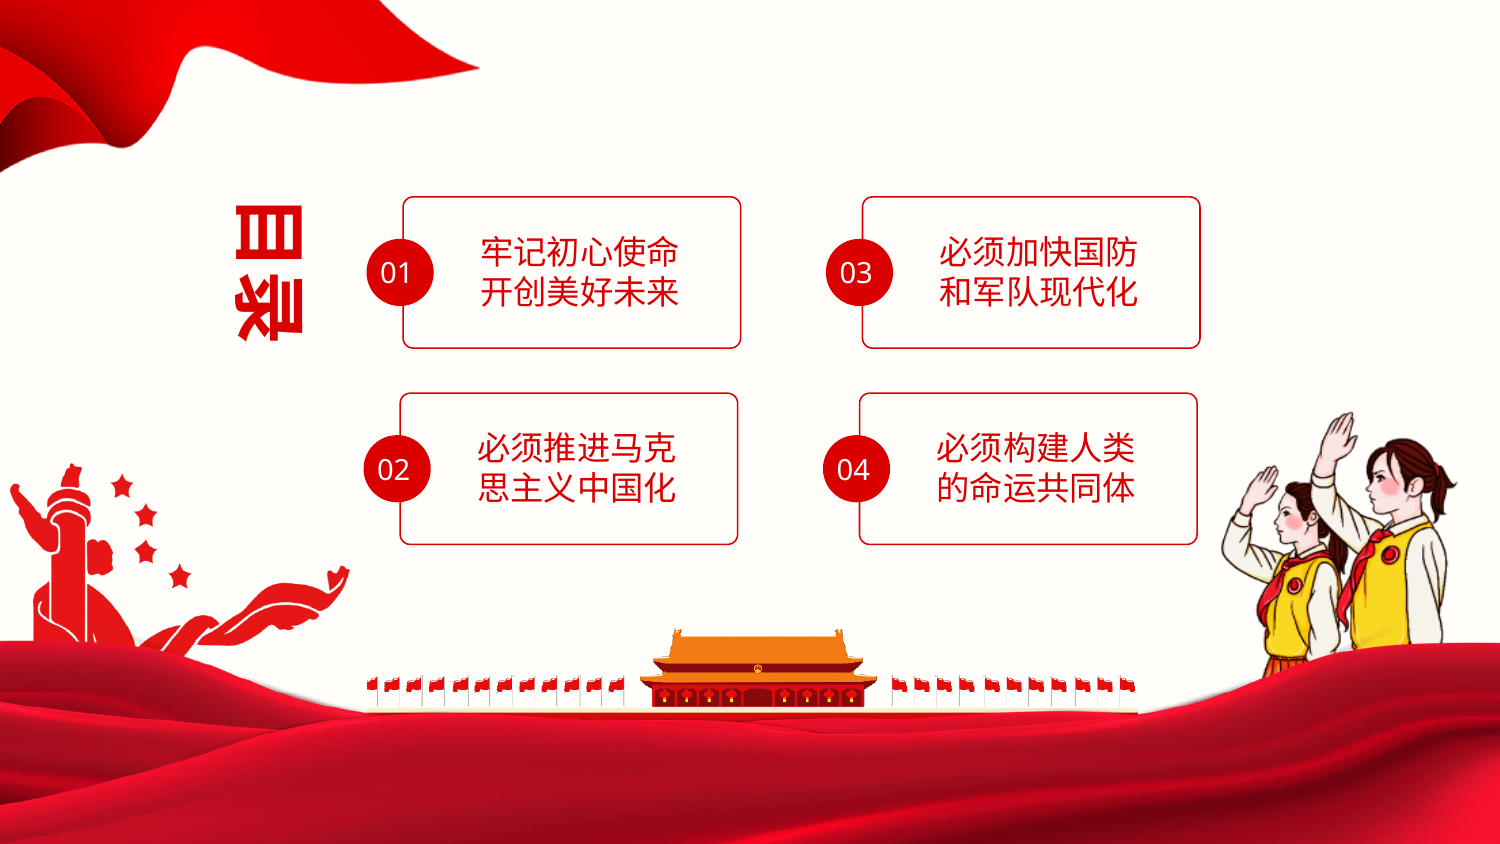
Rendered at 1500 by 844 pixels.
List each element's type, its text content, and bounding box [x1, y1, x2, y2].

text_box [0, 596, 1500, 844]
picture [0, 442, 351, 596]
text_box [824, 196, 1200, 349]
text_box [362, 393, 738, 545]
picture [1189, 377, 1500, 596]
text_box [365, 196, 741, 349]
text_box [821, 393, 1198, 545]
picture [0, 0, 525, 210]
text_box 目录 [212, 210, 333, 360]
